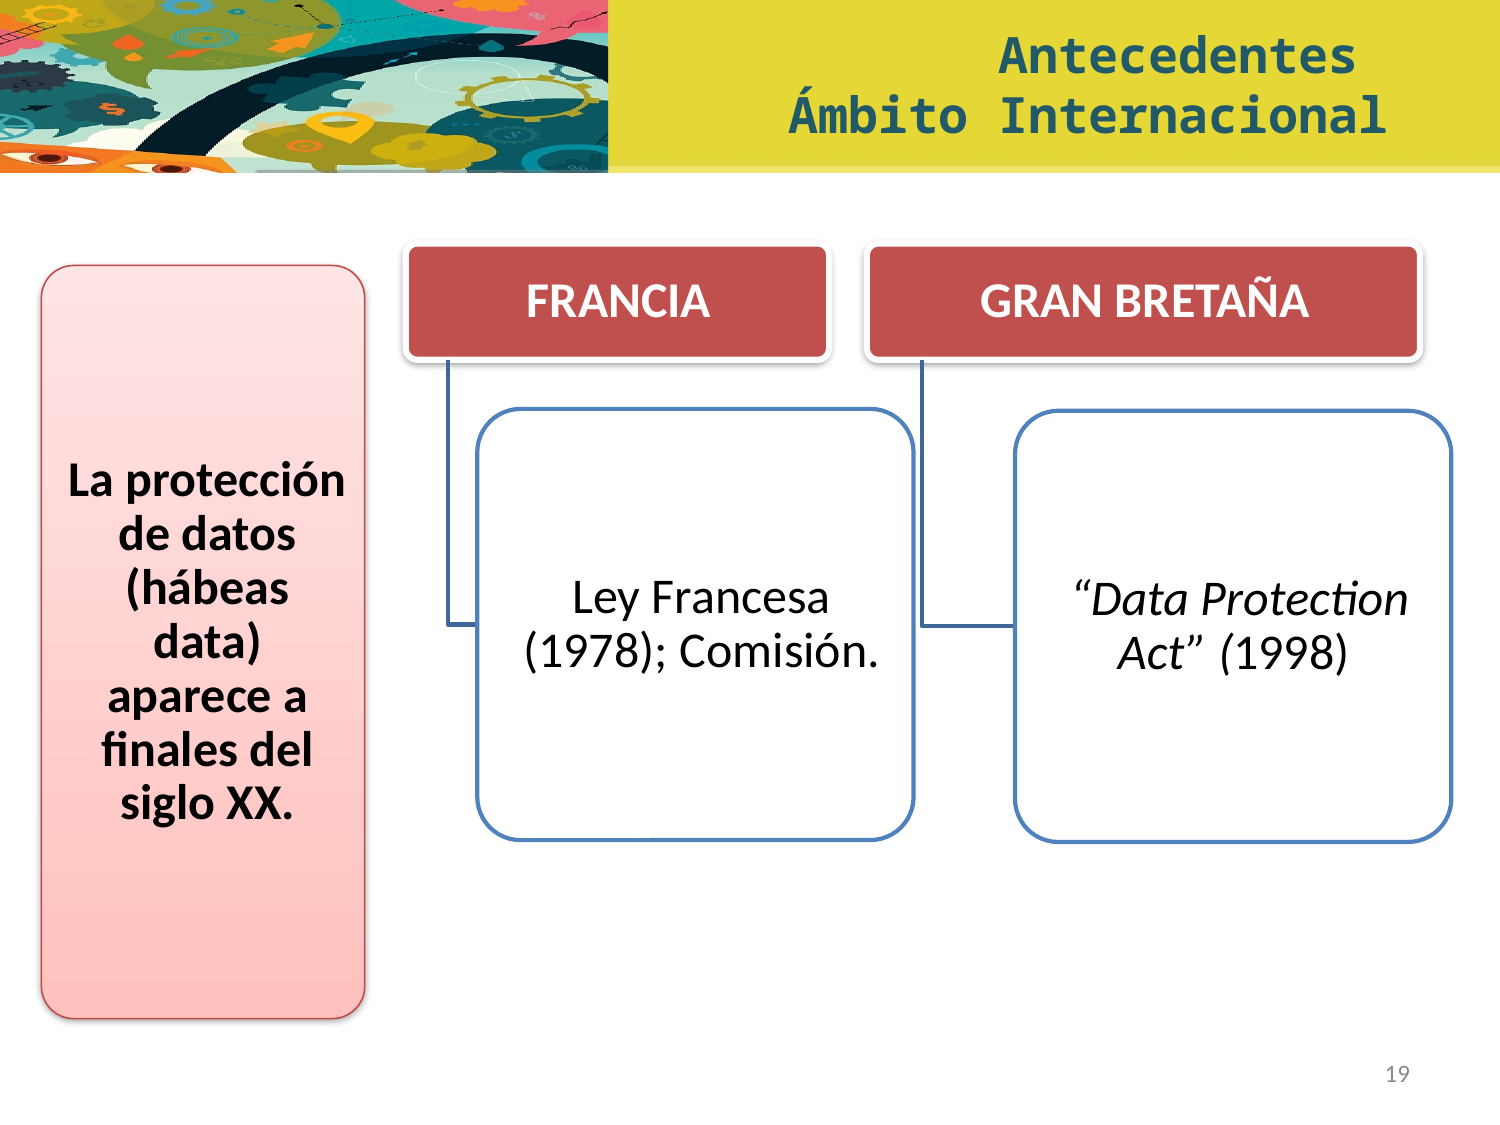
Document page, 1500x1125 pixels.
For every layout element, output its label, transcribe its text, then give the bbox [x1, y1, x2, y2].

picture [0, 0, 1500, 173]
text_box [40, 243, 1459, 1041]
slide_number 19 [1074, 1050, 1425, 1103]
